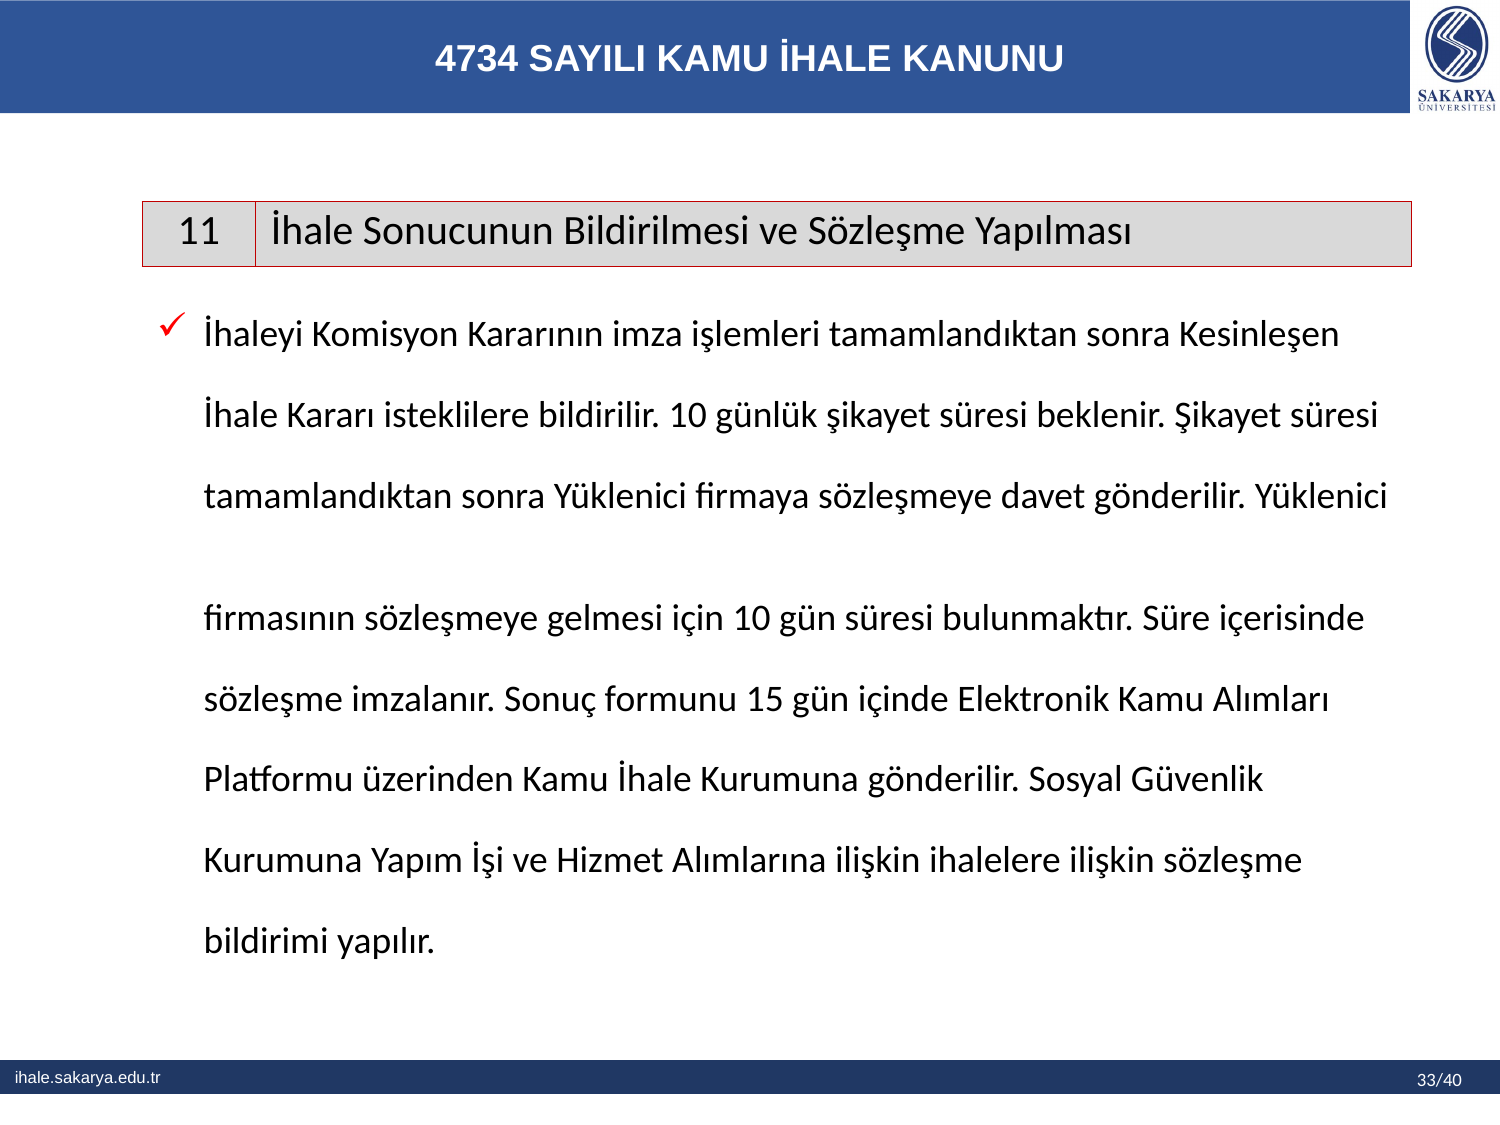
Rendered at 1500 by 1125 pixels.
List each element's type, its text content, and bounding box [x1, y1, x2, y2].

picture [1410, 0, 1500, 114]
title İhaleyi Komisyon Kararının imza işlemleri tamamlandıktan sonra Kesinleşen İhale Kararı isteklilere bildirilir. 10 günlük şikayet süresi beklenir. Şikayet süresi tamamlandıktan sonra Yüklenici firmaya sözleşmeye davet gönderilir. Yüklenici firmasının sözleşmeye gelmesi için 10 gün süresi bulunmaktır. Süre içerisinde sözleşme imzalanır. Sonuç formunu 15 gün içinde Elektronik Kamu Alımları Platformu üzerinden Kamu İhale Kurumuna gönderilir. Sosyal Güvenlik Kurumuna Yapım İşi ve Hizmet Alımlarına ilişkin ihalelere ilişkin sözleşme bildirimi yapılır. [142, 307, 1412, 942]
table_header 11 [143, 202, 255, 266]
table_header İhale Sonucunun Bildirilmesi ve Sözleşme Yapılması [256, 202, 1411, 266]
